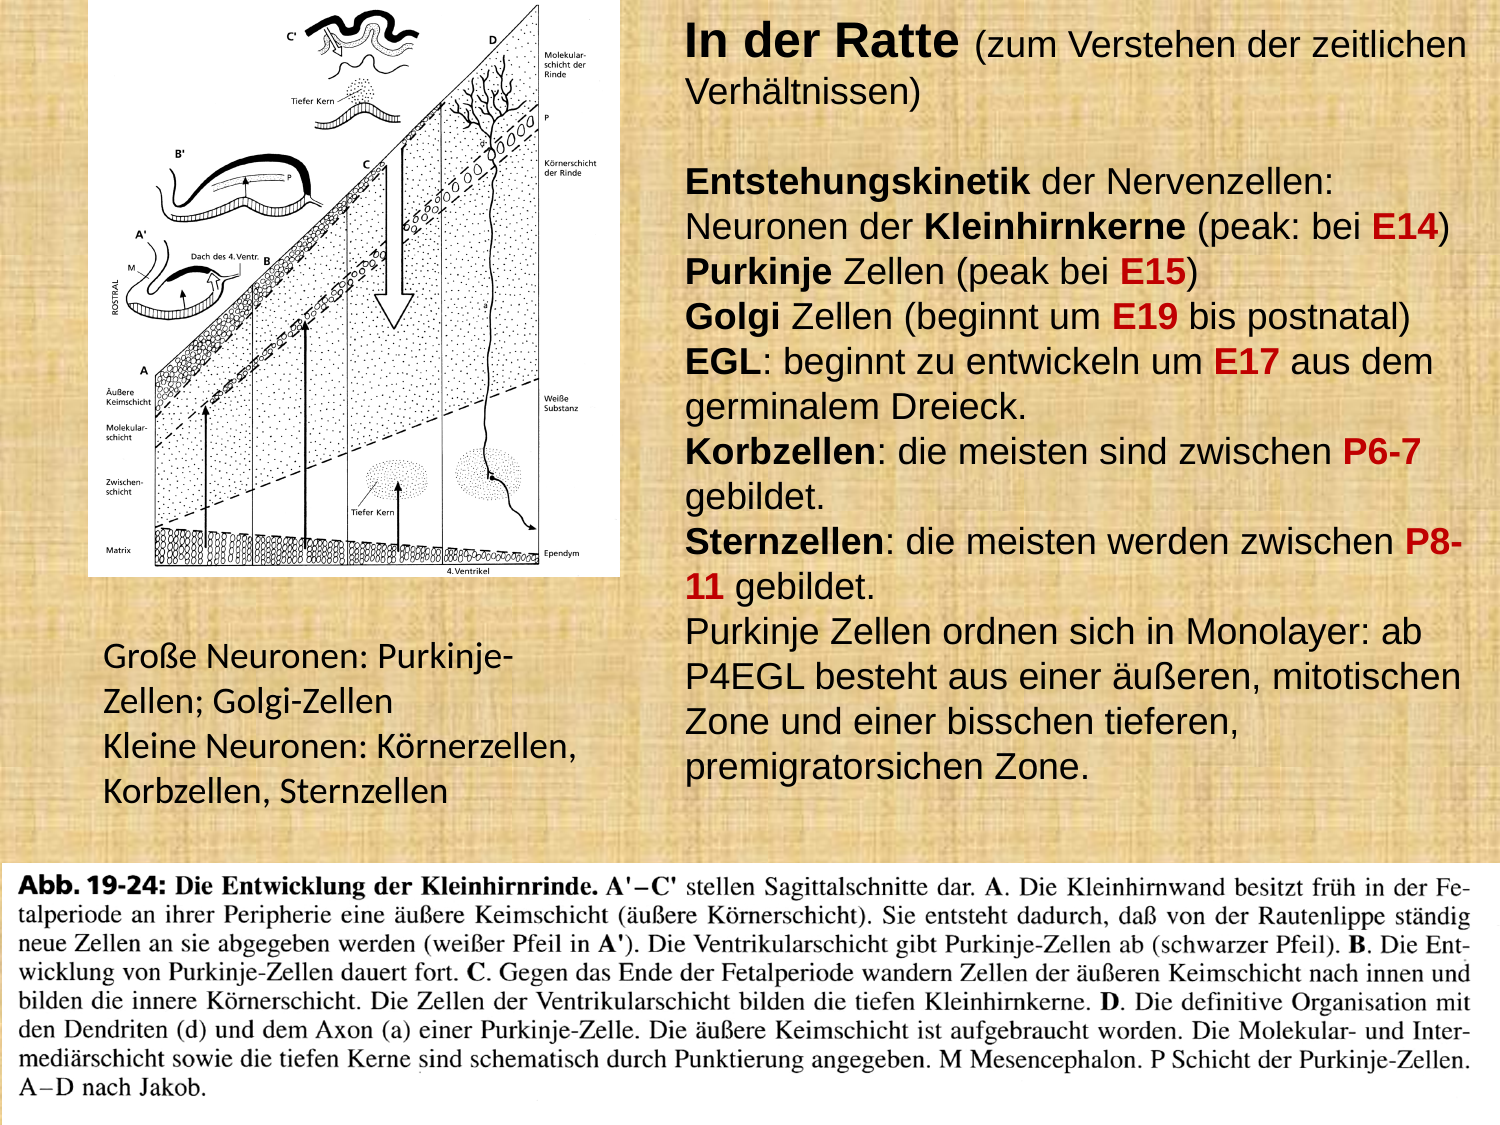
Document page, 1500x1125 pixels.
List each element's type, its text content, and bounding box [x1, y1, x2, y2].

picture [0, 0, 1500, 1125]
text_box Große Neuronen: Purkinje-Zellen; Golgi-Zellen Kleine Neuronen: Körnerzellen, Korbzellen, Sternzellen [88, 624, 603, 819]
text_box In der Ratte (zum Verstehen der zeitlichen Verhältnissen) Entstehungskinetik der Nervenzellen: Neuronen der Kleinhirnkerne (peak: bei E14) Purkinje Zellen (peak bei E15) Golgi Zellen (beginnt um E19 bis postnatal) EGL: beginnt zu entwickeln um E17 aus dem germinalem Dreieck. Korbzellen: die meisten sind zwischen P6-7 gebildet. Sternzellen: die meisten werden zwischen P8-11 gebildet. Purkinje Zellen ordnen sich in Monolayer: ab P4EGL besteht aus einer äußeren, mitotischen Zone und einer bisschen tieferen, premigratorsichen Zone. [670, 0, 1500, 840]
